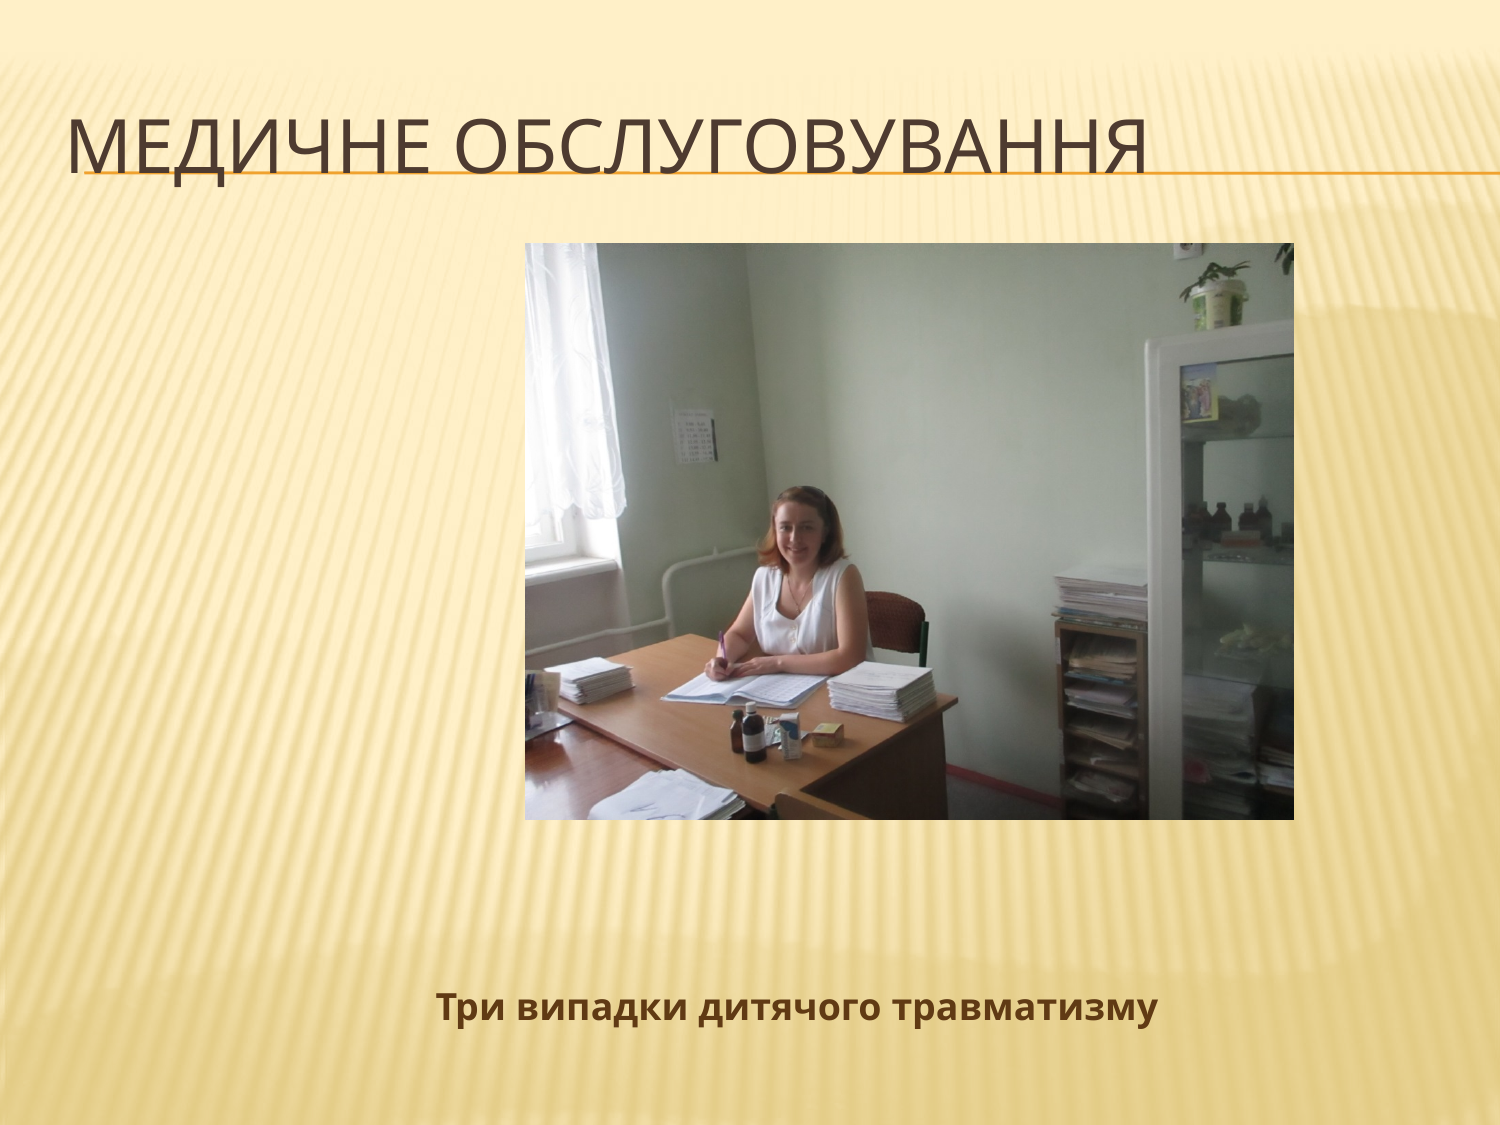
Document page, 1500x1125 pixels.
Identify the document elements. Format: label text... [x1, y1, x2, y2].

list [525, 243, 1294, 820]
title Медичне обслуговування [50, 75, 1475, 213]
text_box Три випадки дитячого травматизму [407, 975, 1187, 1036]
